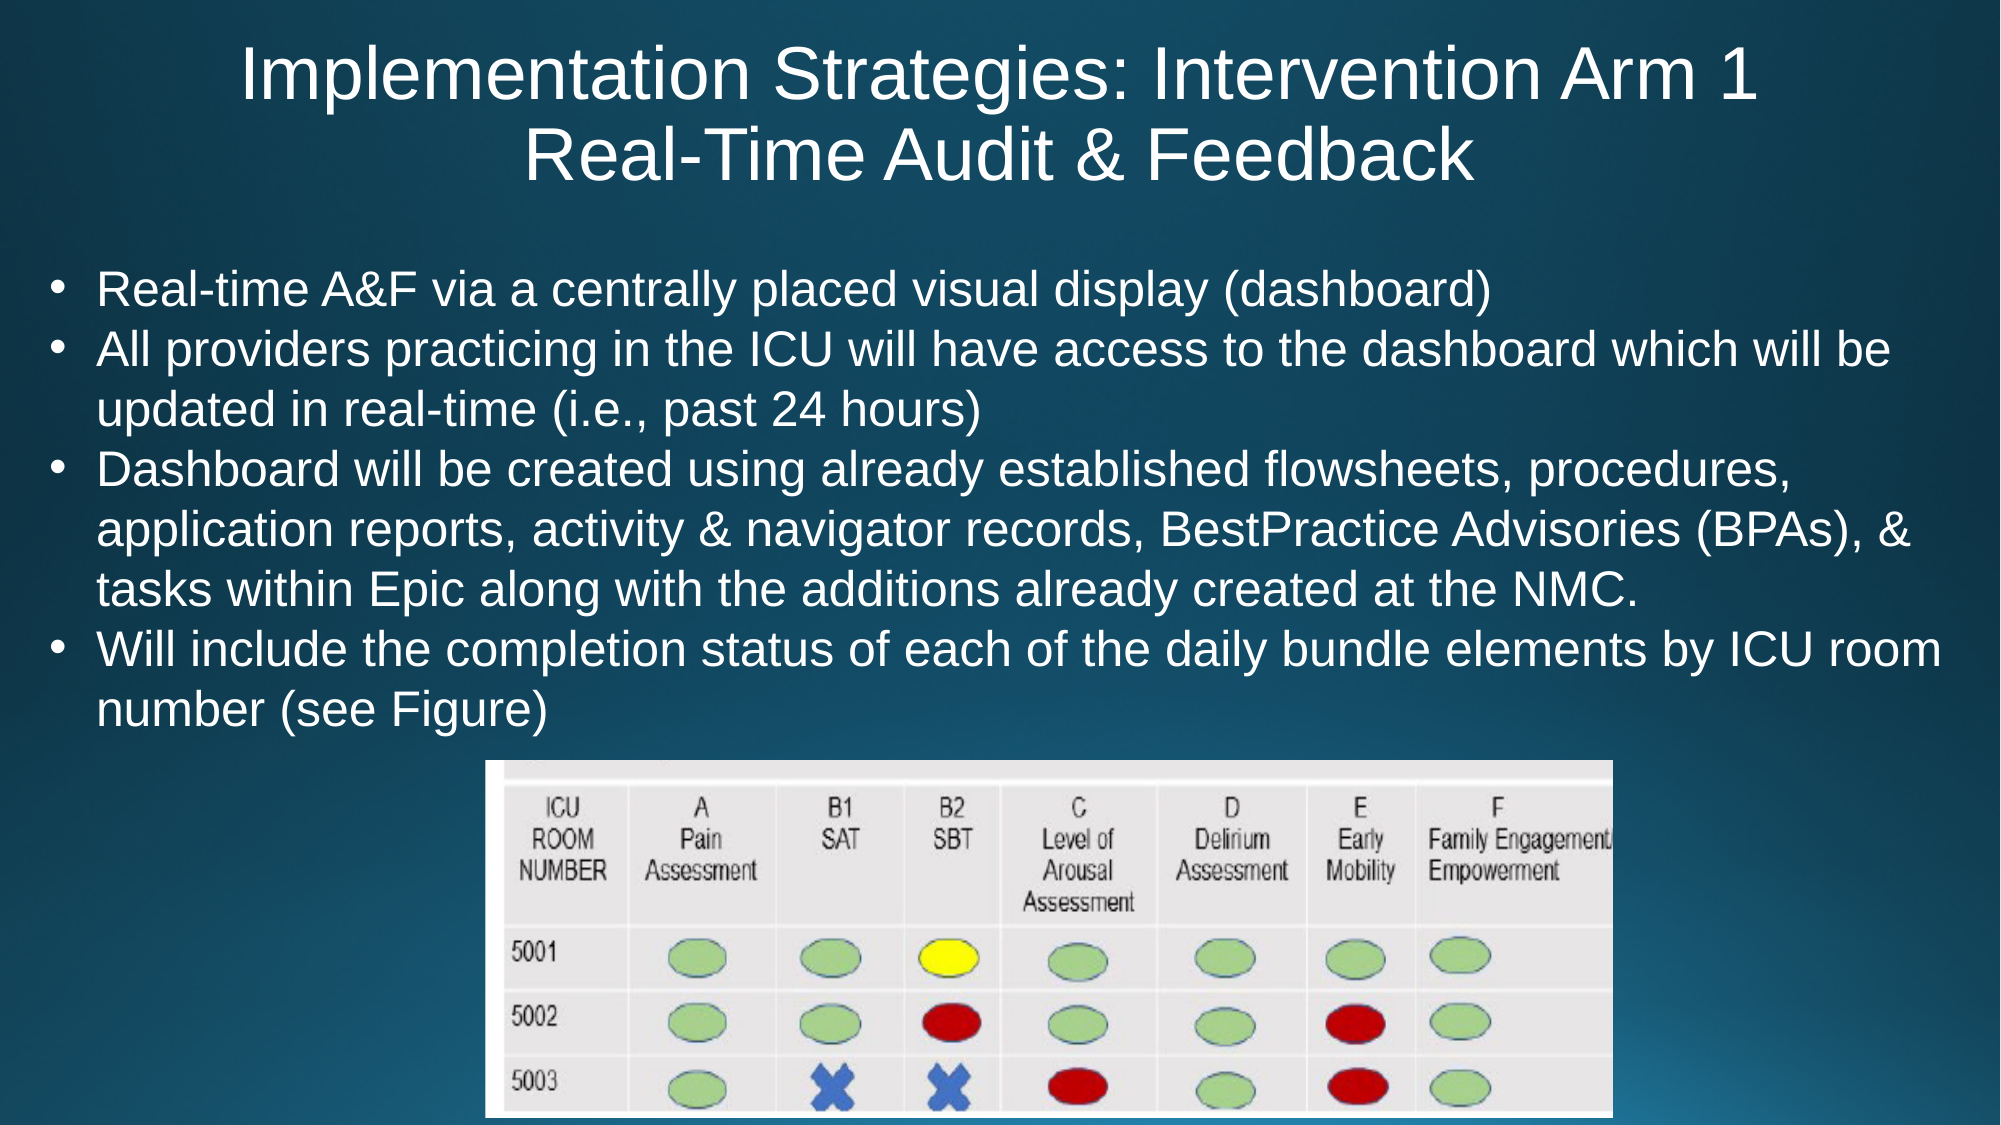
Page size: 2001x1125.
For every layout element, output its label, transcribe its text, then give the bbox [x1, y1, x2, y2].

text_box Real-time A&F via a centrally placed visual display (dashboard) All providers practicing in the ICU will have access to the dashboard which will be updated in real-time (i.e., past 24 hours) Dashboard will be created using already established flowsheets, procedures, application reports, activity & navigator records, BestPractice Advisories (BPAs), & tasks within Epic along with the additions already created at the NMC. Will include the completion status of each of the daily bundle elements by ICU room number (see Figure) [34, 248, 1966, 744]
title Implementation Strategies: Intervention Arm 1 Real-Time Audit & Feedback [0, 7, 2000, 225]
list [485, 760, 1614, 1118]
picture [0, 0, 2001, 1125]
